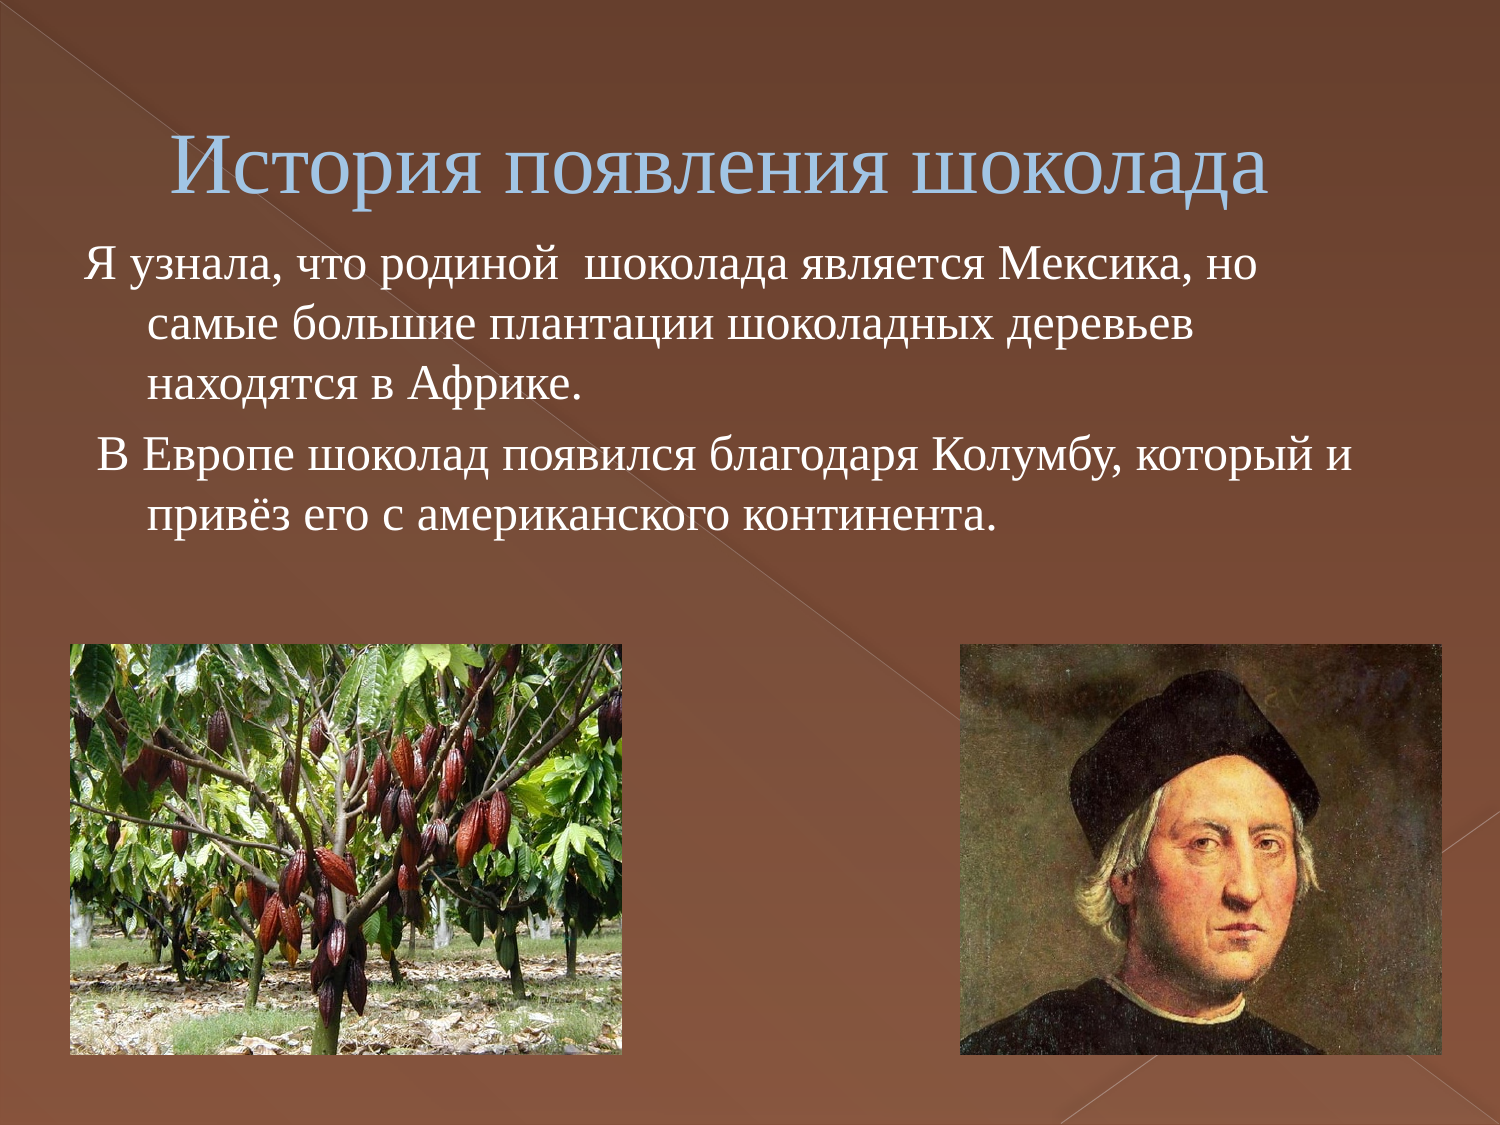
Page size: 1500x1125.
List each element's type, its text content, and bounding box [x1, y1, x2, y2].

picture [960, 644, 1442, 1055]
list Я узнала, что родиной шоколада является Мексика, но самые большие плантации шоколадных деревьев находятся в Африке. В Европе шоколад появился благодаря Колумбу, который и привёз его с американского континента. [58, 222, 1409, 973]
picture [70, 644, 622, 1055]
title История появления шоколада [75, 43, 1425, 274]
